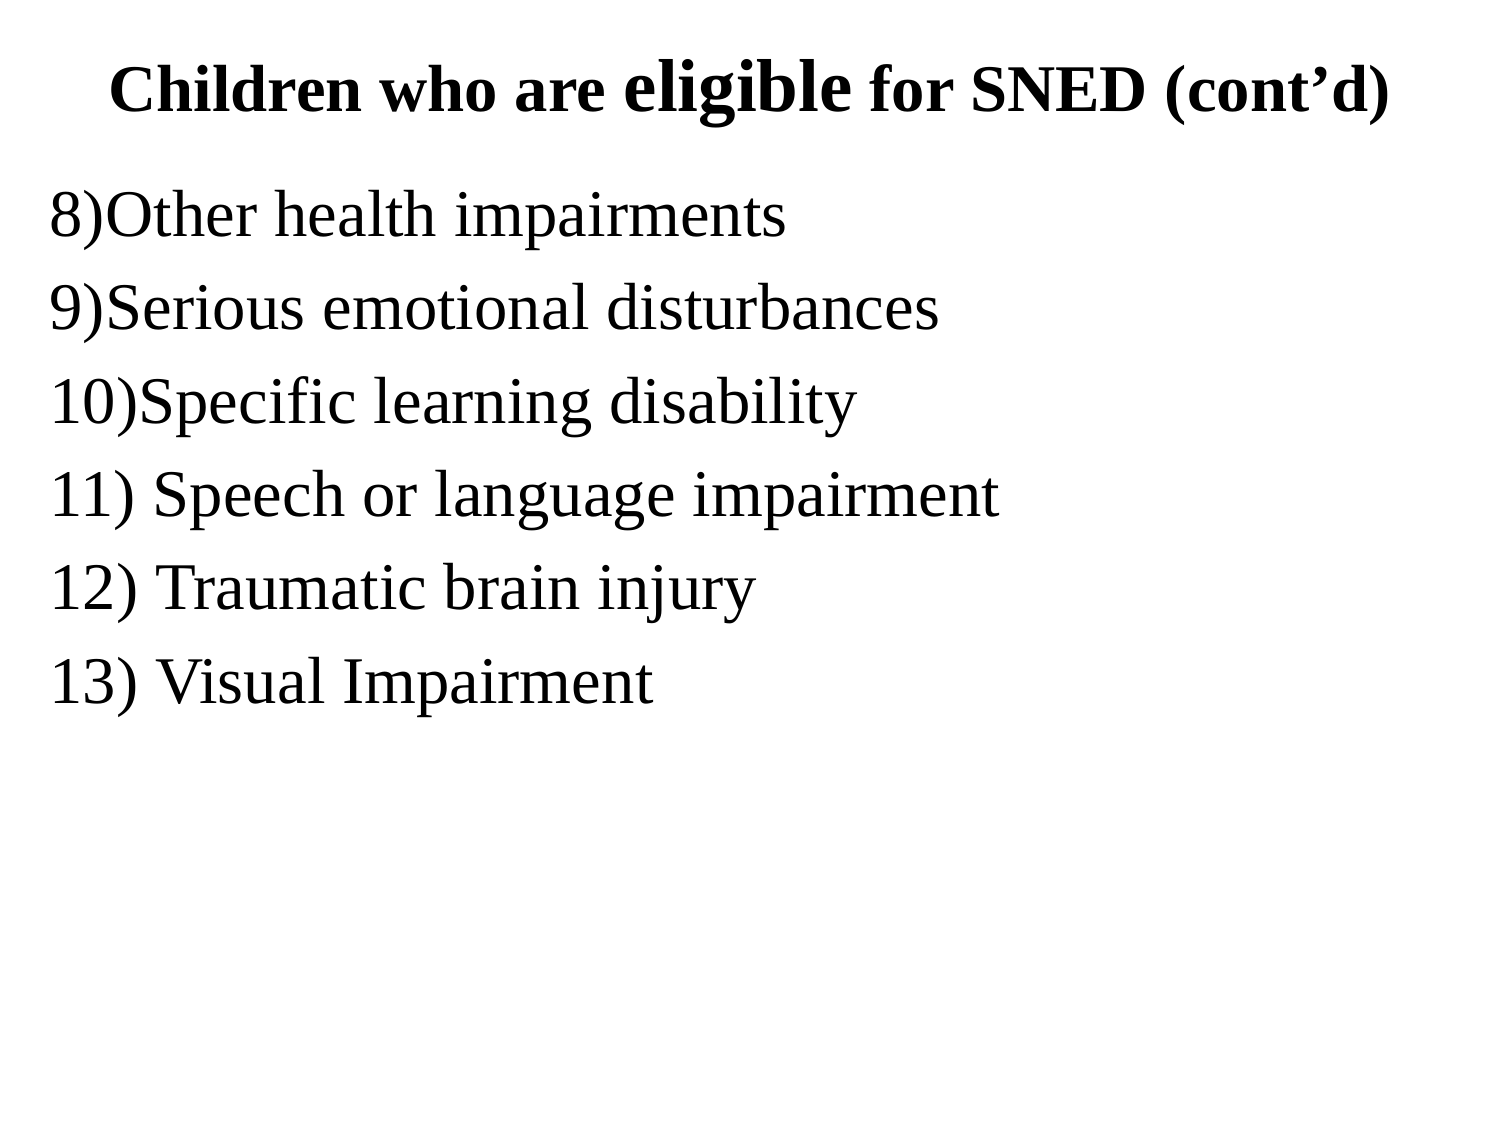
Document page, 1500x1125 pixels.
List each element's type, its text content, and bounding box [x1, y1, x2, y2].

list Other health impairments Serious emotional disturbances Specific learning disability Speech or language impairment Traumatic brain injury Visual Impairment [24, 162, 1500, 1125]
title Children who are eligible for SNED (cont’d) [0, 0, 1500, 163]
